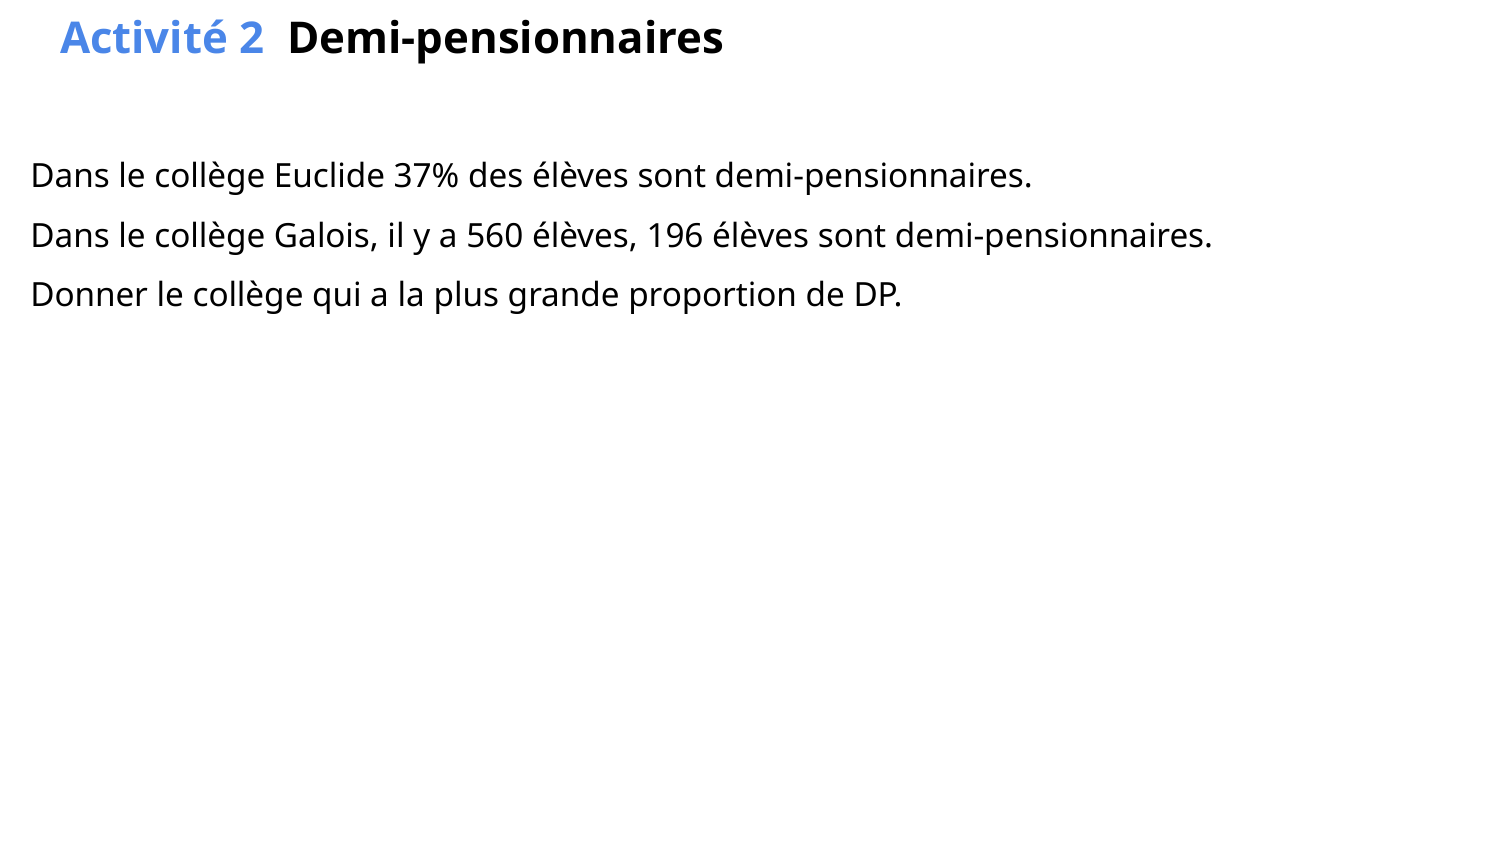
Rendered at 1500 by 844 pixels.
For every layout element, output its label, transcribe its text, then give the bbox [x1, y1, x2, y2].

text_box Activité 2 Demi-pensionnaires [45, 0, 1463, 87]
text_box Dans le collège Euclide 37% des élèves sont demi-pensionnaires. Dans le collège Galois, il y a 560 élèves, 196 élèves sont demi-pensionnaires. Donner le collège qui a la plus grande proportion de DP. [15, 118, 1421, 300]
